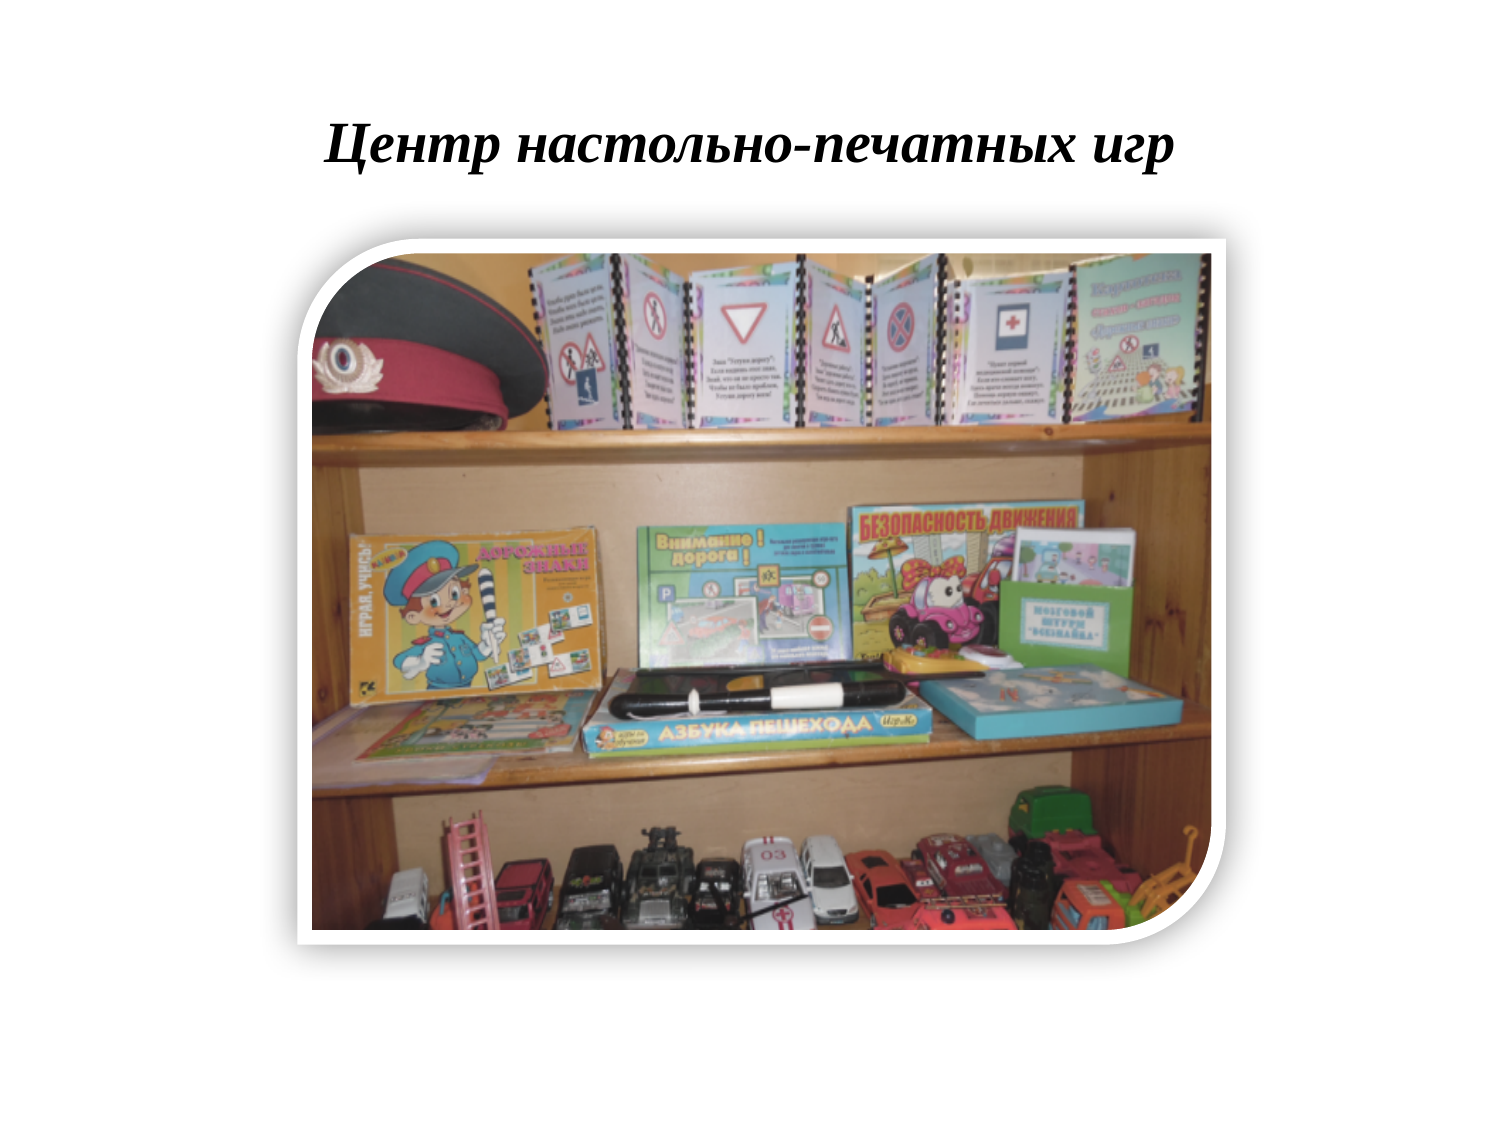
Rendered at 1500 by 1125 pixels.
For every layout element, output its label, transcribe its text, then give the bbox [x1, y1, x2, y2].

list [304, 245, 1219, 938]
title Центр настольно-печатных игр [75, 45, 1425, 233]
